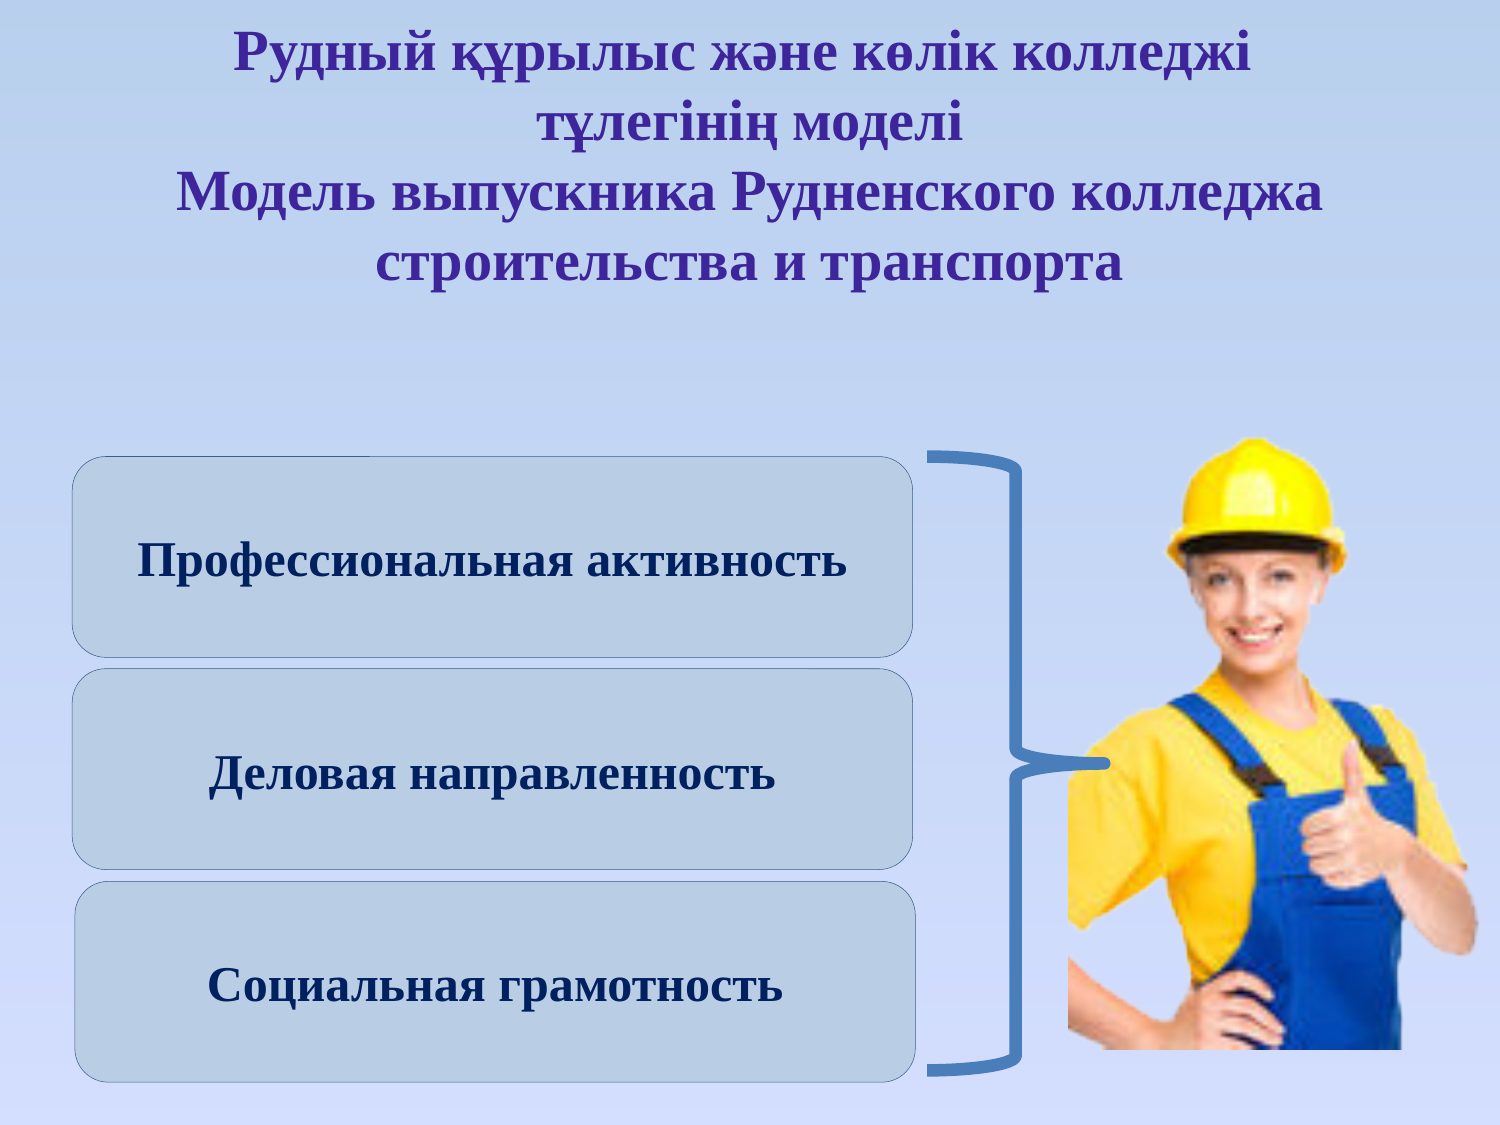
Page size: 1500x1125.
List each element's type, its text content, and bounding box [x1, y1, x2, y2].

picture [1067, 432, 1500, 1050]
text_box Профессиональная активность [70, 454, 915, 660]
text_box Деловая направленность [70, 666, 915, 872]
text_box Социальная грамотность [72, 879, 918, 1085]
text_box [927, 455, 1062, 1072]
title Рудный құрылыс және көлік колледжі тұлегінің моделі Модель выпускника Рудненского колледжа строительства и транспорта [75, 0, 1425, 305]
